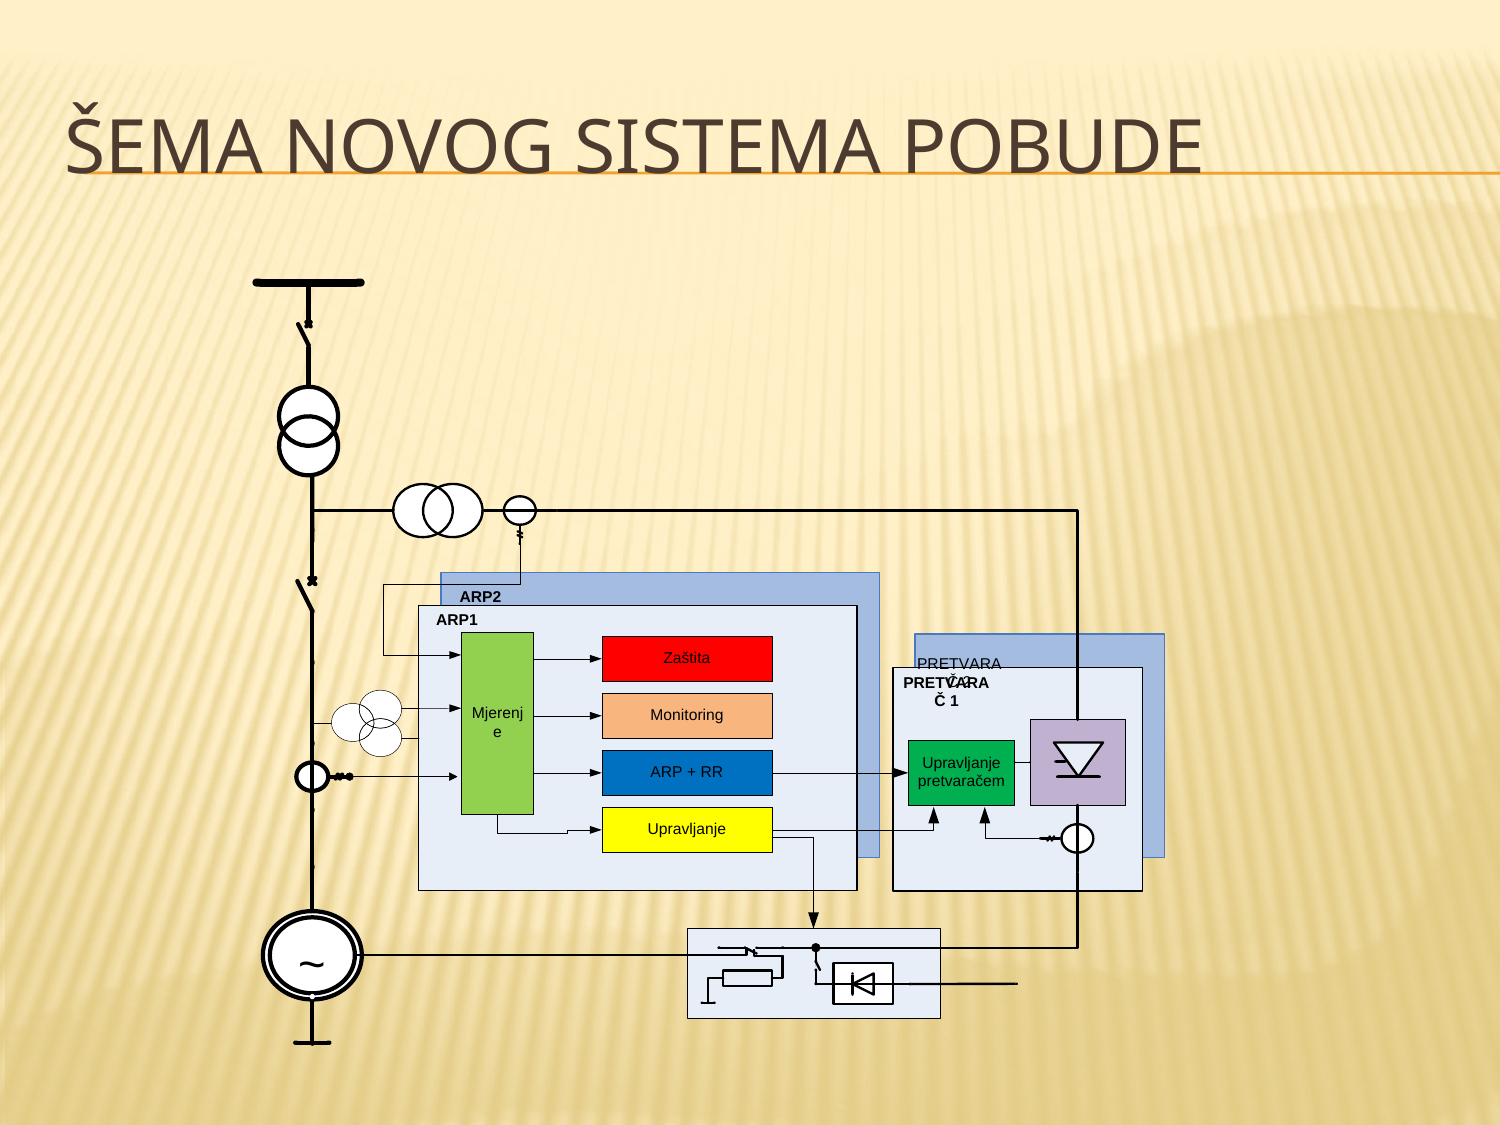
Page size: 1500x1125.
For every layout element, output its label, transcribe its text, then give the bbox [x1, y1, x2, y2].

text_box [123, 195, 1365, 1067]
title Šema novog sistema pobude [50, 75, 1475, 213]
